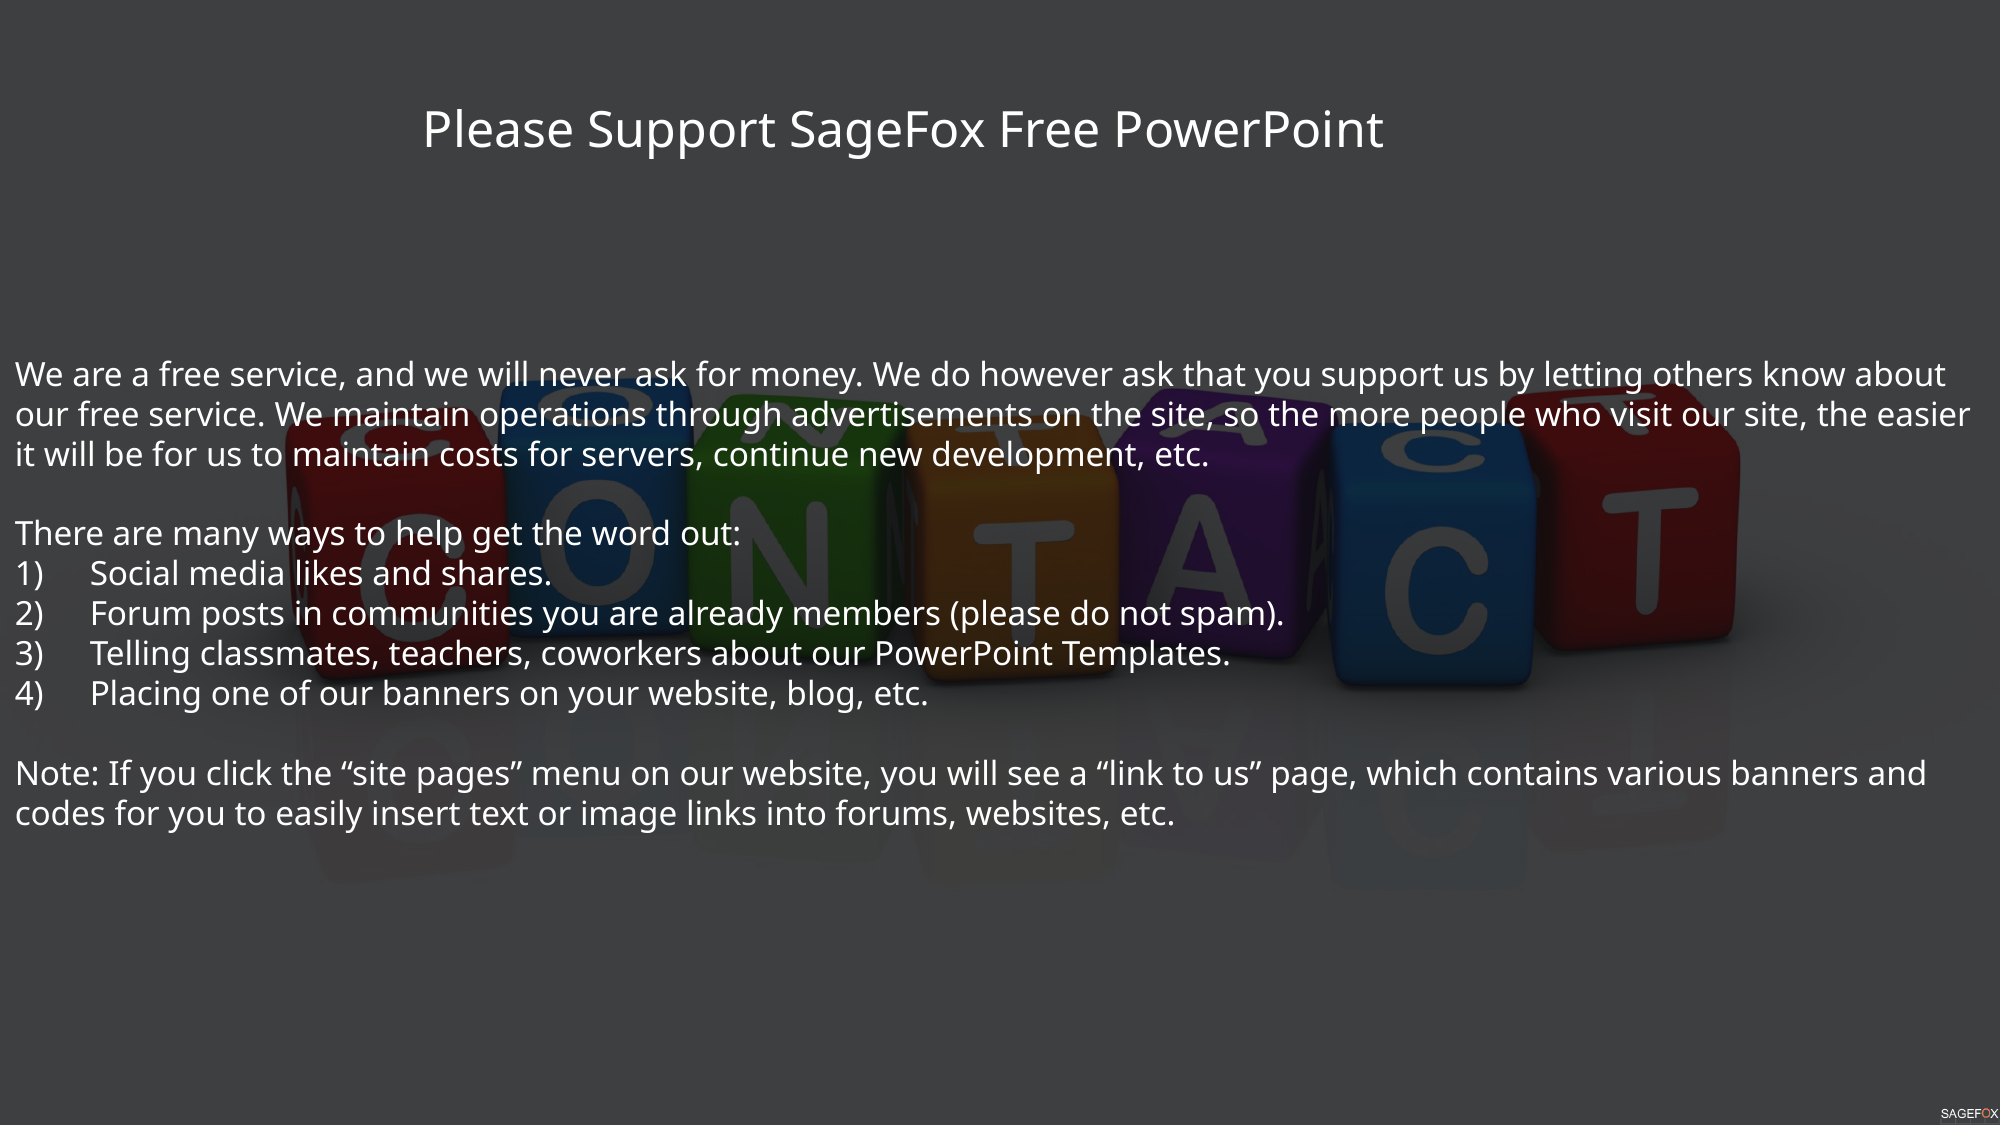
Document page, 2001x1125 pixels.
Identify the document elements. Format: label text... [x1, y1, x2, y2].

title Please Support SageFox Free PowerPoint [363, 72, 1444, 190]
text_box We are a free service, and we will never ask for money. We do however ask that you support us by letting others know about our free service. We maintain operations through advertisements on the site, so the more people who visit our site, the easier it will be for us to maintain costs for servers, continue new development, etc. There are many ways to help get the word out: Social media likes and shares. Forum posts in communities you are already members (please do not spam). Telling classmates, teachers, coworkers about our PowerPoint Templates. Placing one of our banners on your website, blog, etc. Note: If you click the “site pages” menu on our website, you will see a “link to us” page, which contains various banners and codes for you to easily insert text or image links into forums, websites, etc. [0, 0, 2000, 1125]
